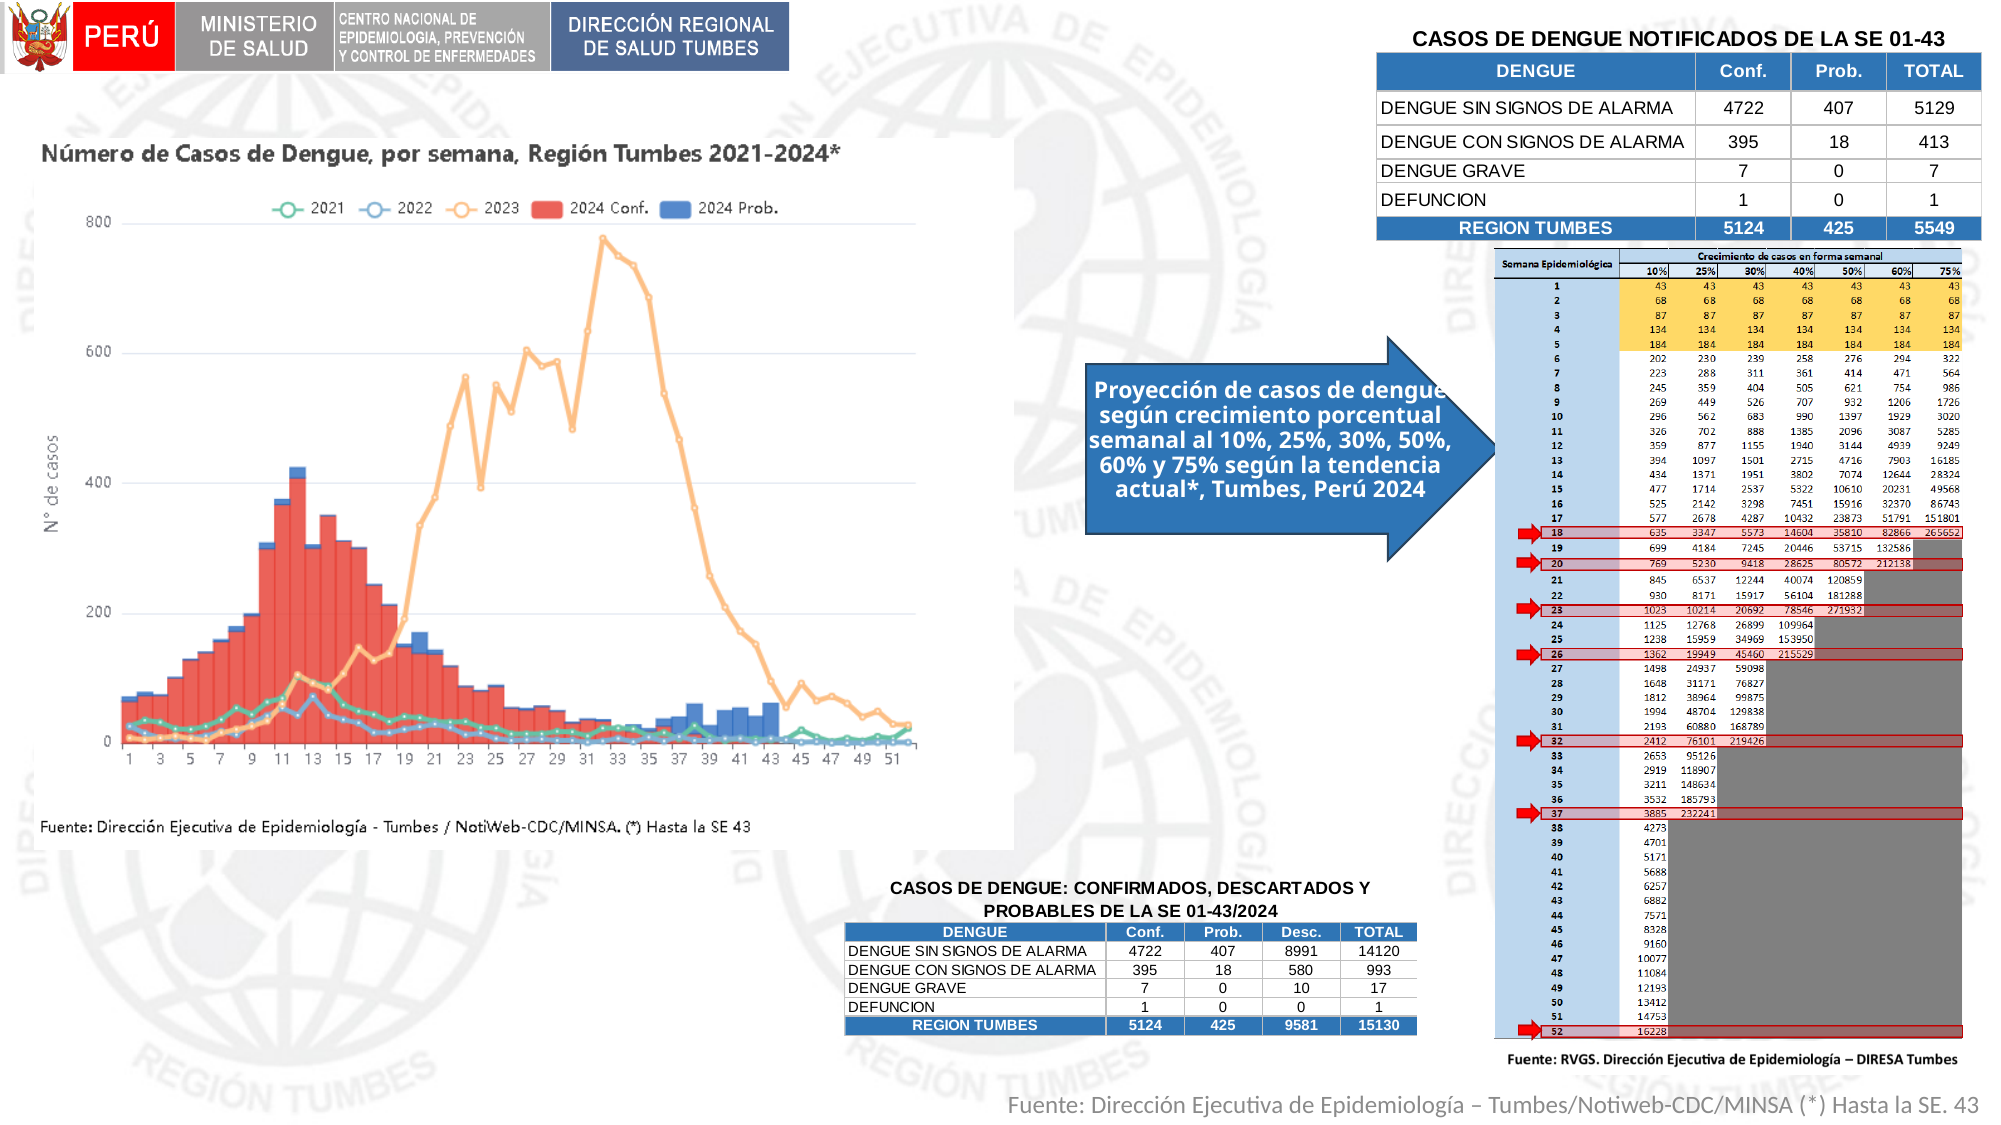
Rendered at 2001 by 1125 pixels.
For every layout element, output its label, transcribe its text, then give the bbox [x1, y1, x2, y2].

footer Fuente: Dirección Ejecutiva de Epidemiología – Tumbes/Notiweb-CDC/MINSA (*) Hasta la SE. 43 [945, 1073, 2000, 1125]
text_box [844, 865, 1418, 1036]
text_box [1375, 0, 1983, 242]
text_box Proyección de casos de dengue según crecimiento porcentual semanal al 10%, 25%, 30%, 50%, 60% y 75% según la tendencia actual*, Tumbes, Perú 2024 [1057, 332, 1484, 550]
text_box [1484, 432, 1494, 466]
picture [0, 0, 2001, 1125]
text_box [1386, 550, 1400, 563]
